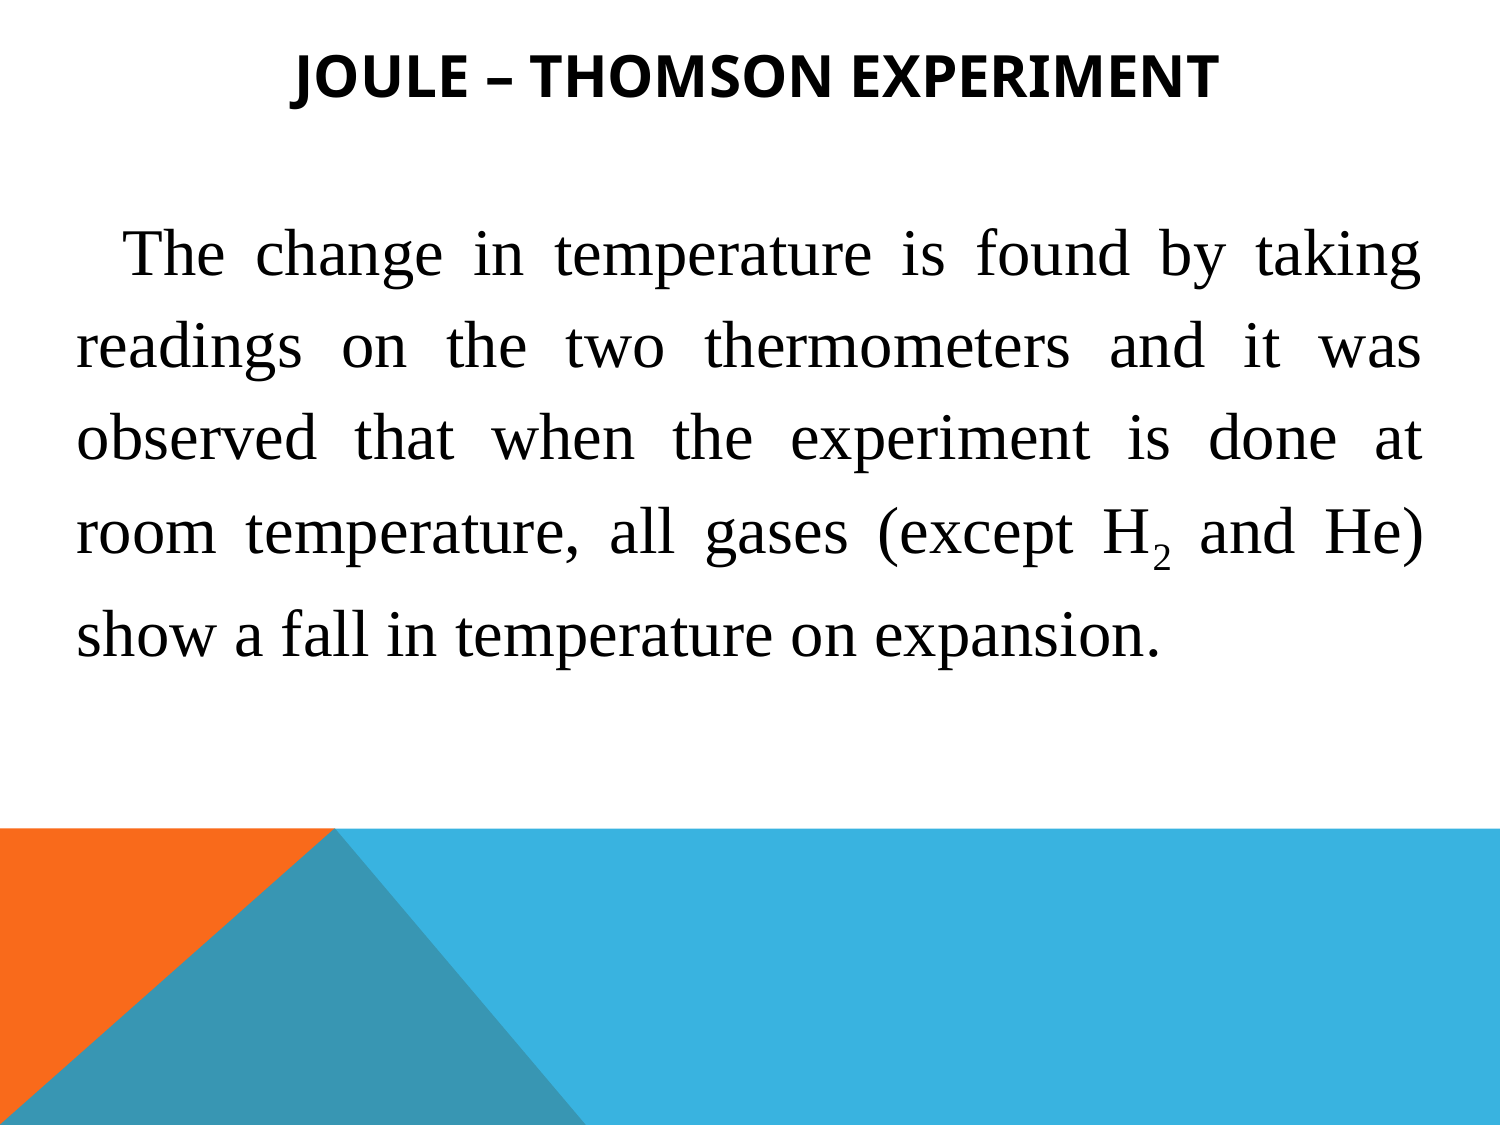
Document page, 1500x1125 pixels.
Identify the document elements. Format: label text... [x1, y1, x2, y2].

text_box The change in temperature is found by taking readings on the two thermometers and it was observed that when the experiment is done at room temperature, all gases (except H2 and He) show a fall in temperature on expansion. [31, 137, 1425, 748]
text_box Joule – Thomson experiment [149, 37, 1363, 110]
